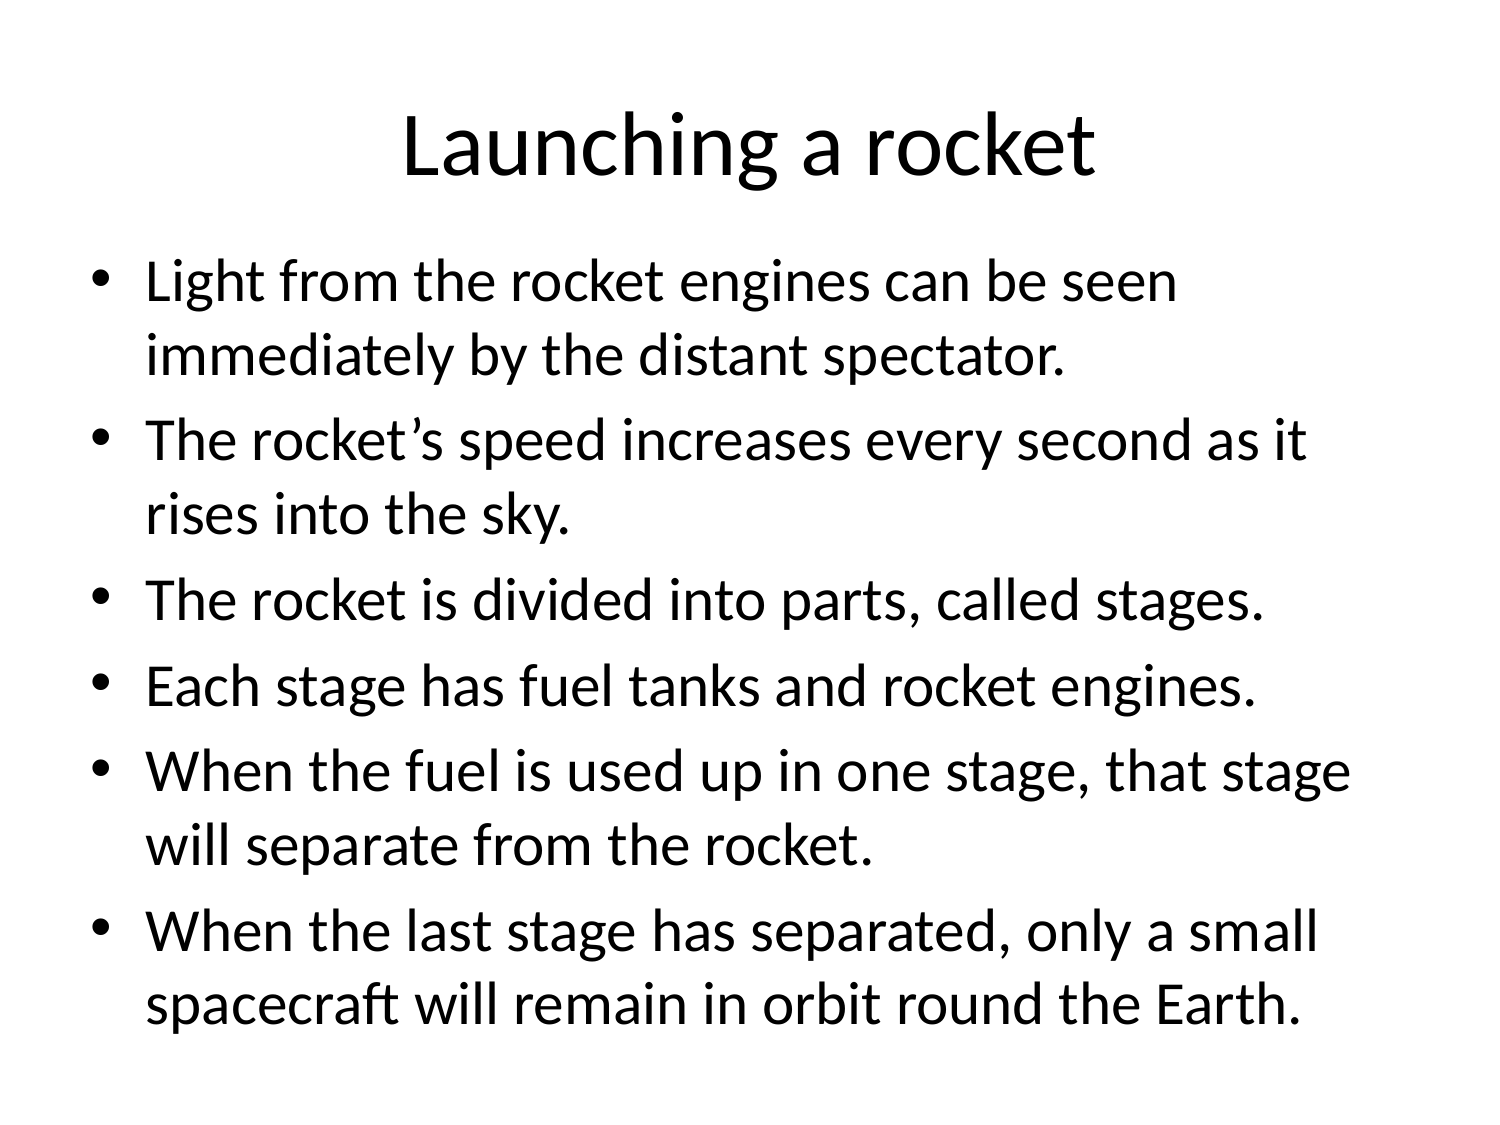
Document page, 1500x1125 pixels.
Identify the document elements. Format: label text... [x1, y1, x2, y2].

list Light from the rocket engines can be seen immediately by the distant spectator. The rocket’s speed increases every second as it rises into the sky. The rocket is divided into parts, called stages. Each stage has fuel tanks and rocket engines. When the fuel is used up in one stage, that stage will separate from the rocket. When the last stage has separated, only a small spacecraft will remain in orbit round the Earth. [75, 232, 1425, 1057]
title Launching a rocket [75, 45, 1425, 232]
